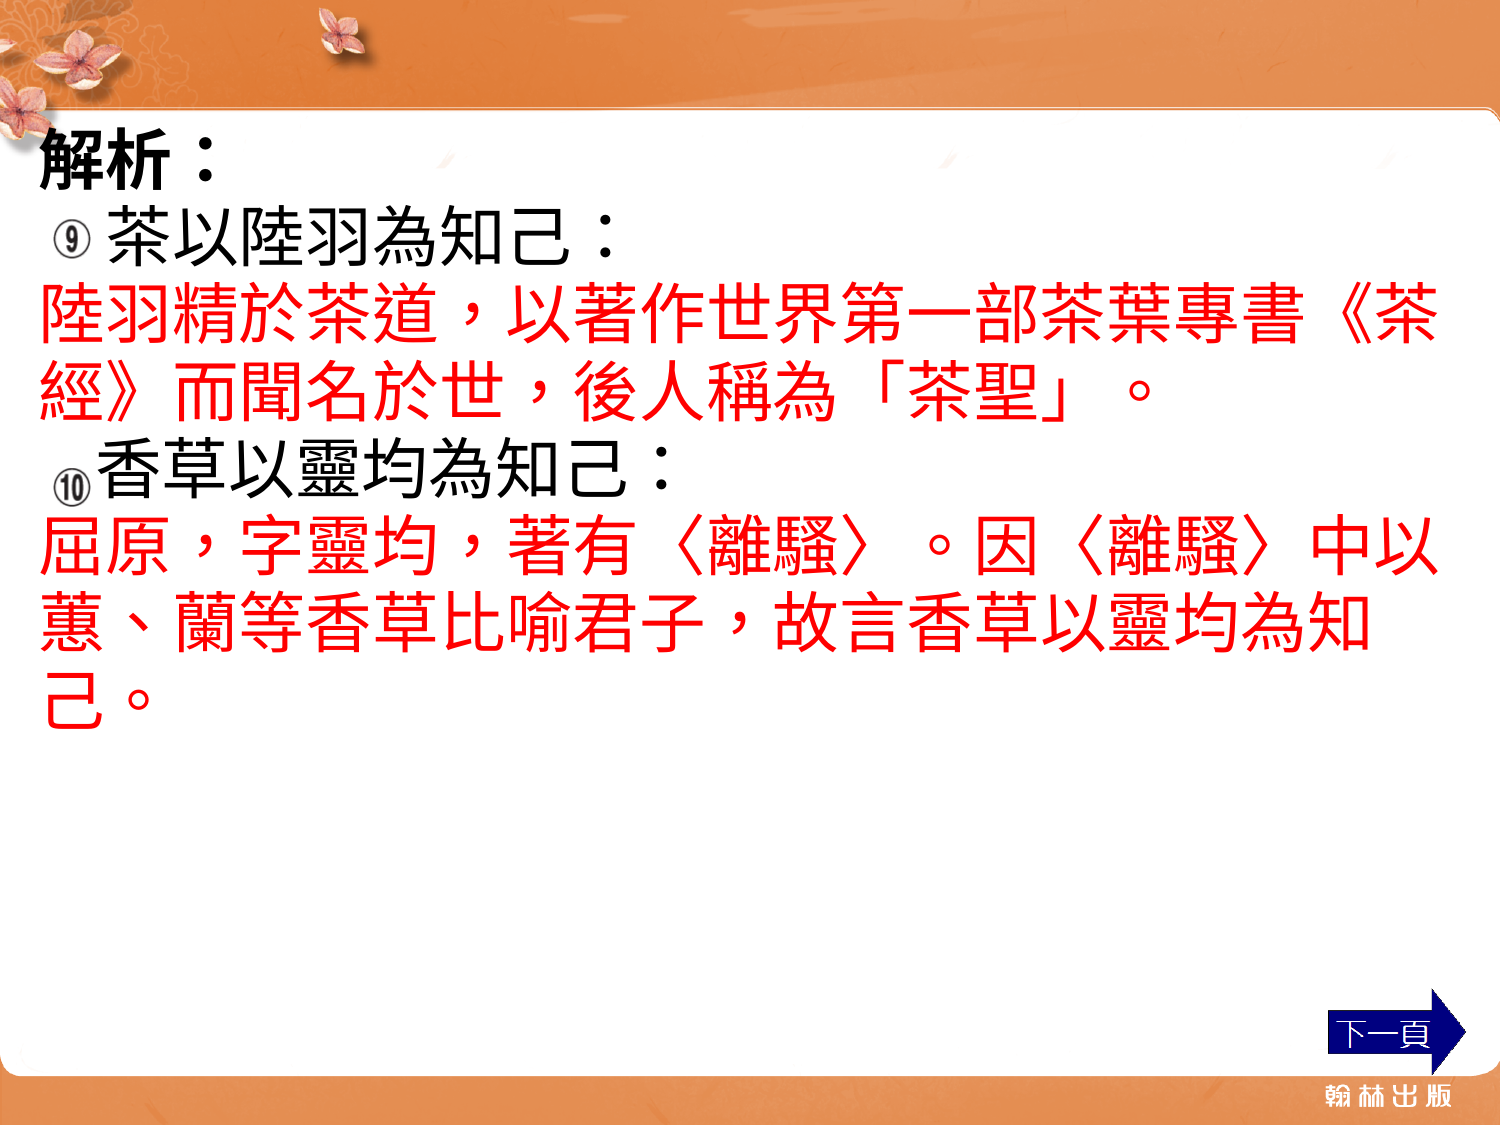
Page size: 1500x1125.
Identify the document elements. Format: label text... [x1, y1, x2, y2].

picture [0, 0, 1500, 1125]
list 解析： 茶以陸羽為知己： 陸羽精於茶道，以著作世界第一部茶葉專書《茶 經》而聞名於世，後人稱為「茶聖」。 香草以靈均為知己： 屈原，字靈均，著有〈離騷〉。因〈離騷〉中以 蕙、蘭等香草比喻君子，故言香草以靈均為知 己。 [23, 125, 1459, 752]
